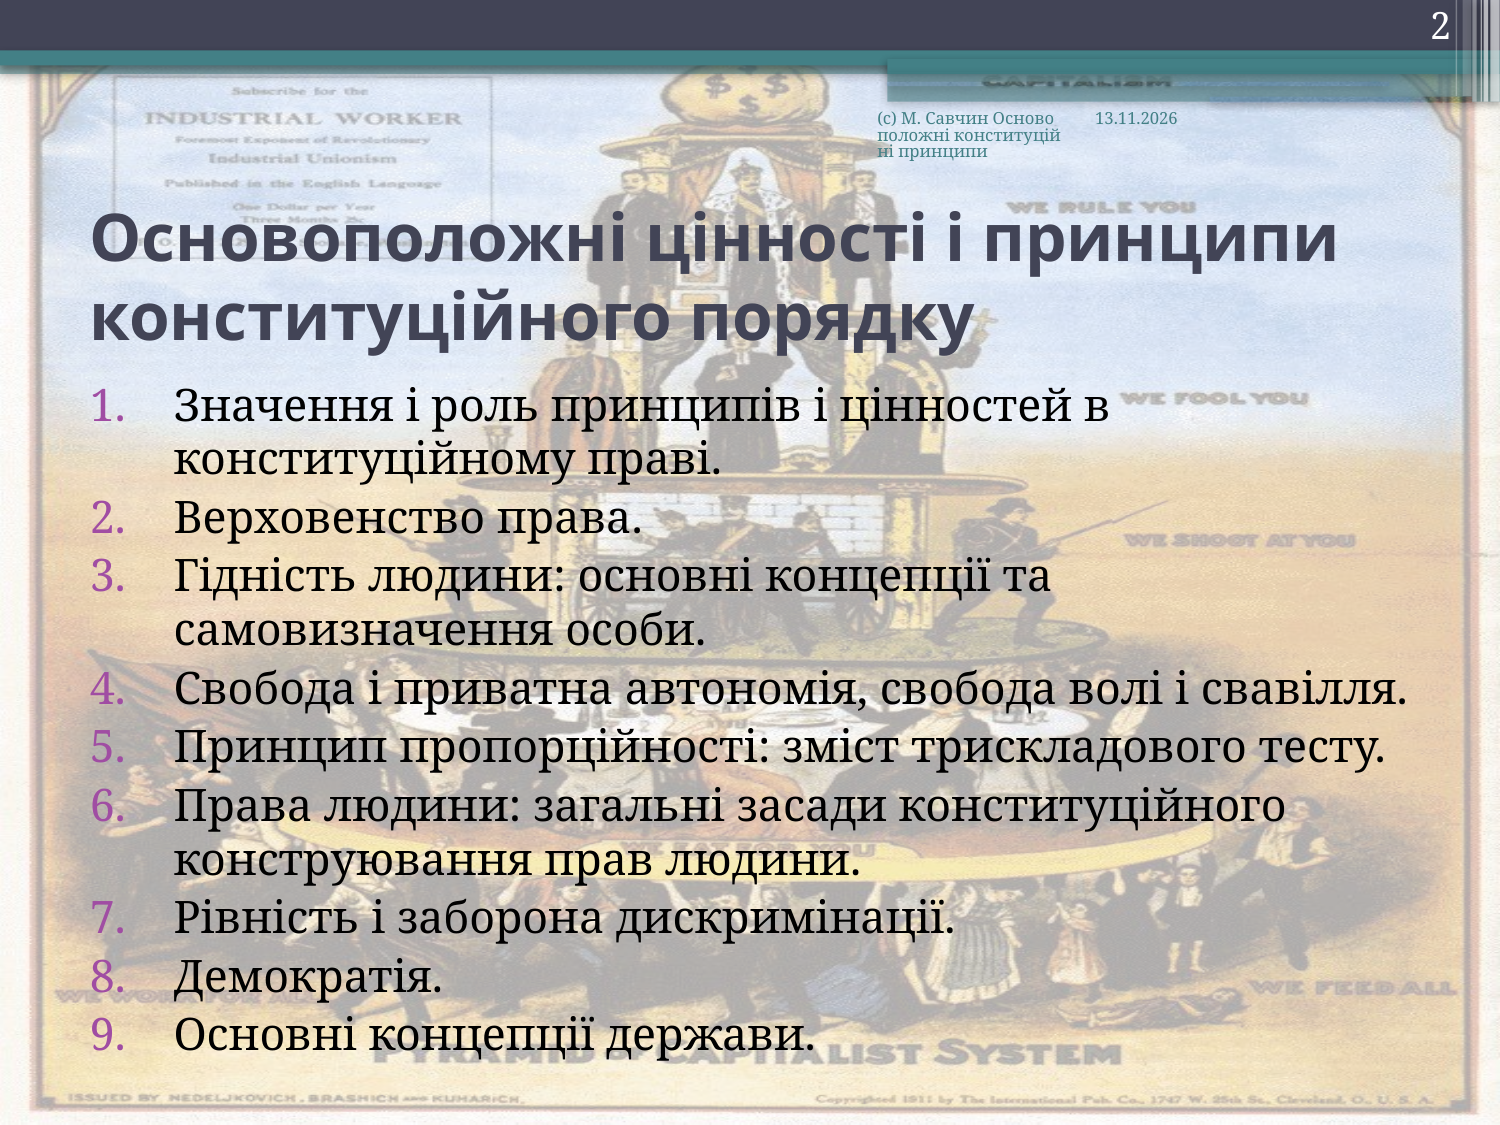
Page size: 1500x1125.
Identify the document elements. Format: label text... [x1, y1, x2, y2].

title Основоположні цінності і принципи конституційного порядку [75, 187, 1425, 363]
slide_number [1080, 100, 1238, 176]
slide_number 2 [1341, 0, 1466, 61]
list Значення і роль принципів і цінностей в конституційному праві. Верховенство права. Гідність людини: основні концепції та самовизначення особи. Свобода і приватна автономія, свобода волі і свавілля. Принцип пропорційності: зміст трискладового тесту. Права людини: загальні засади конституційного конструювання прав людини. Рівність і заборона дискримінації. Демократія. Основні концепції держави. [75, 368, 1425, 1079]
footer (с) М. Савчин Основоположні конституційні принципи [862, 100, 1080, 176]
